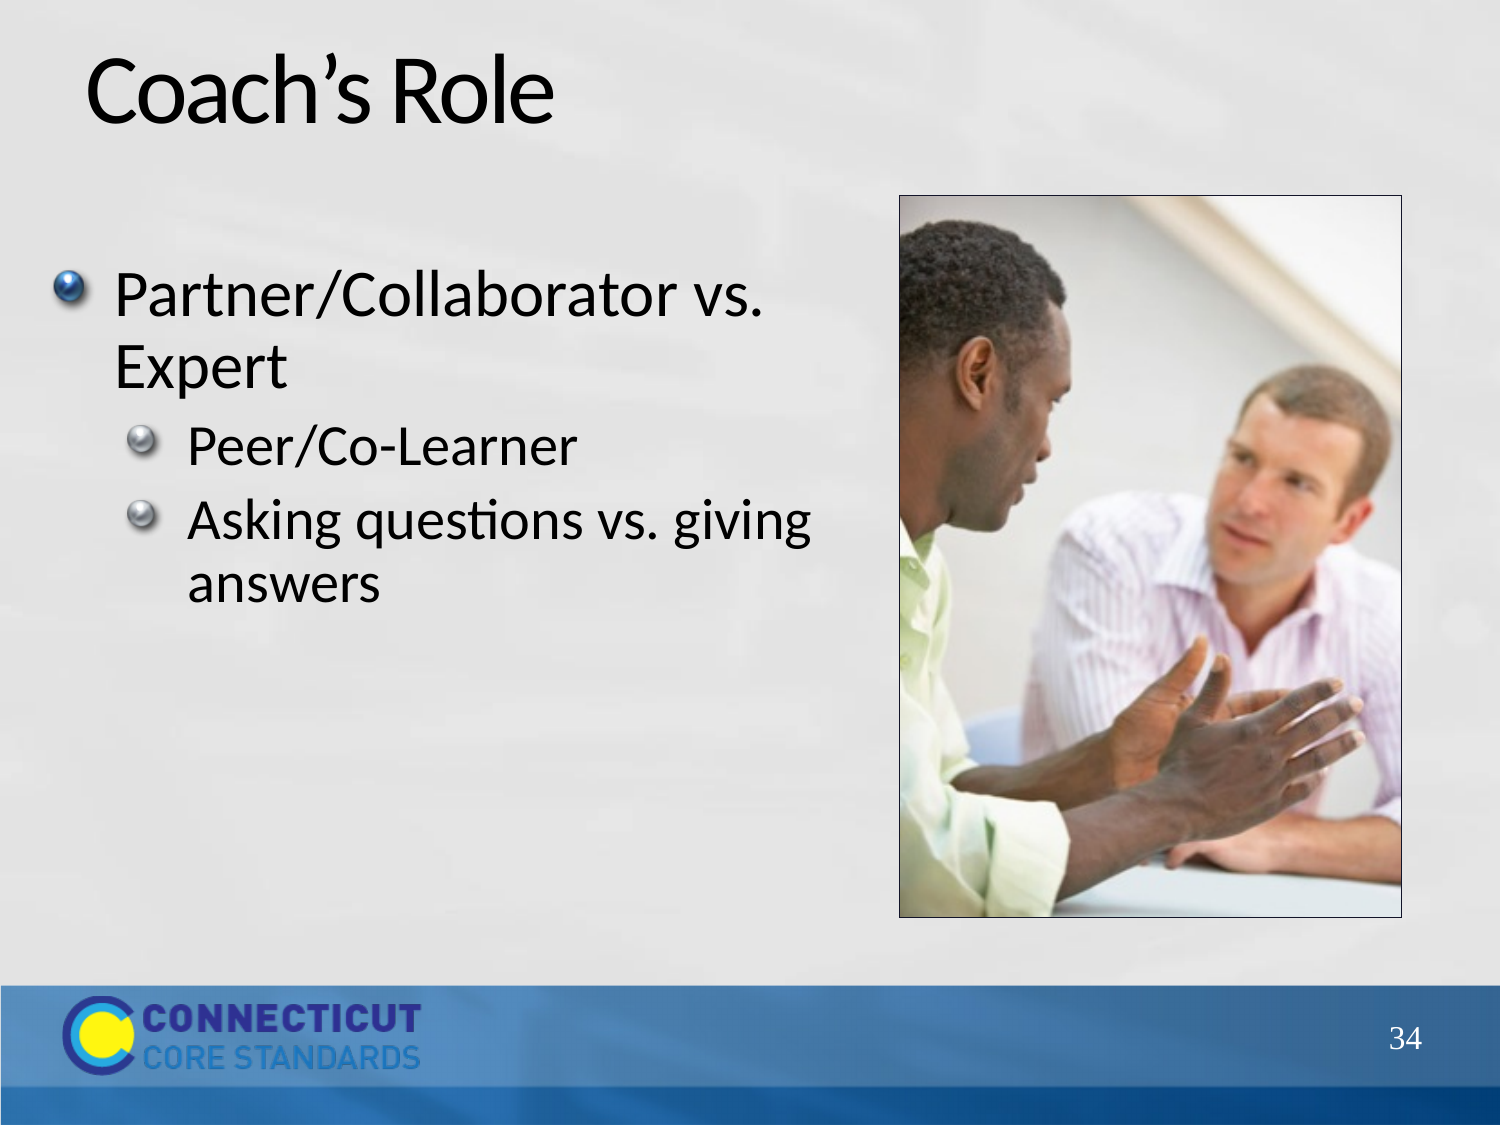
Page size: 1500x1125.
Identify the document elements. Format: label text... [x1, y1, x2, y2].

list Partner/Collaborator vs. Expert Peer/Co-Learner Asking questions vs. giving answers [49, 186, 859, 944]
slide_number 34 [1075, 996, 1438, 1076]
picture [0, 0, 1500, 985]
title Coach’s Role [63, 37, 1401, 213]
footer [62, 996, 424, 1076]
picture [2, 986, 1500, 1125]
